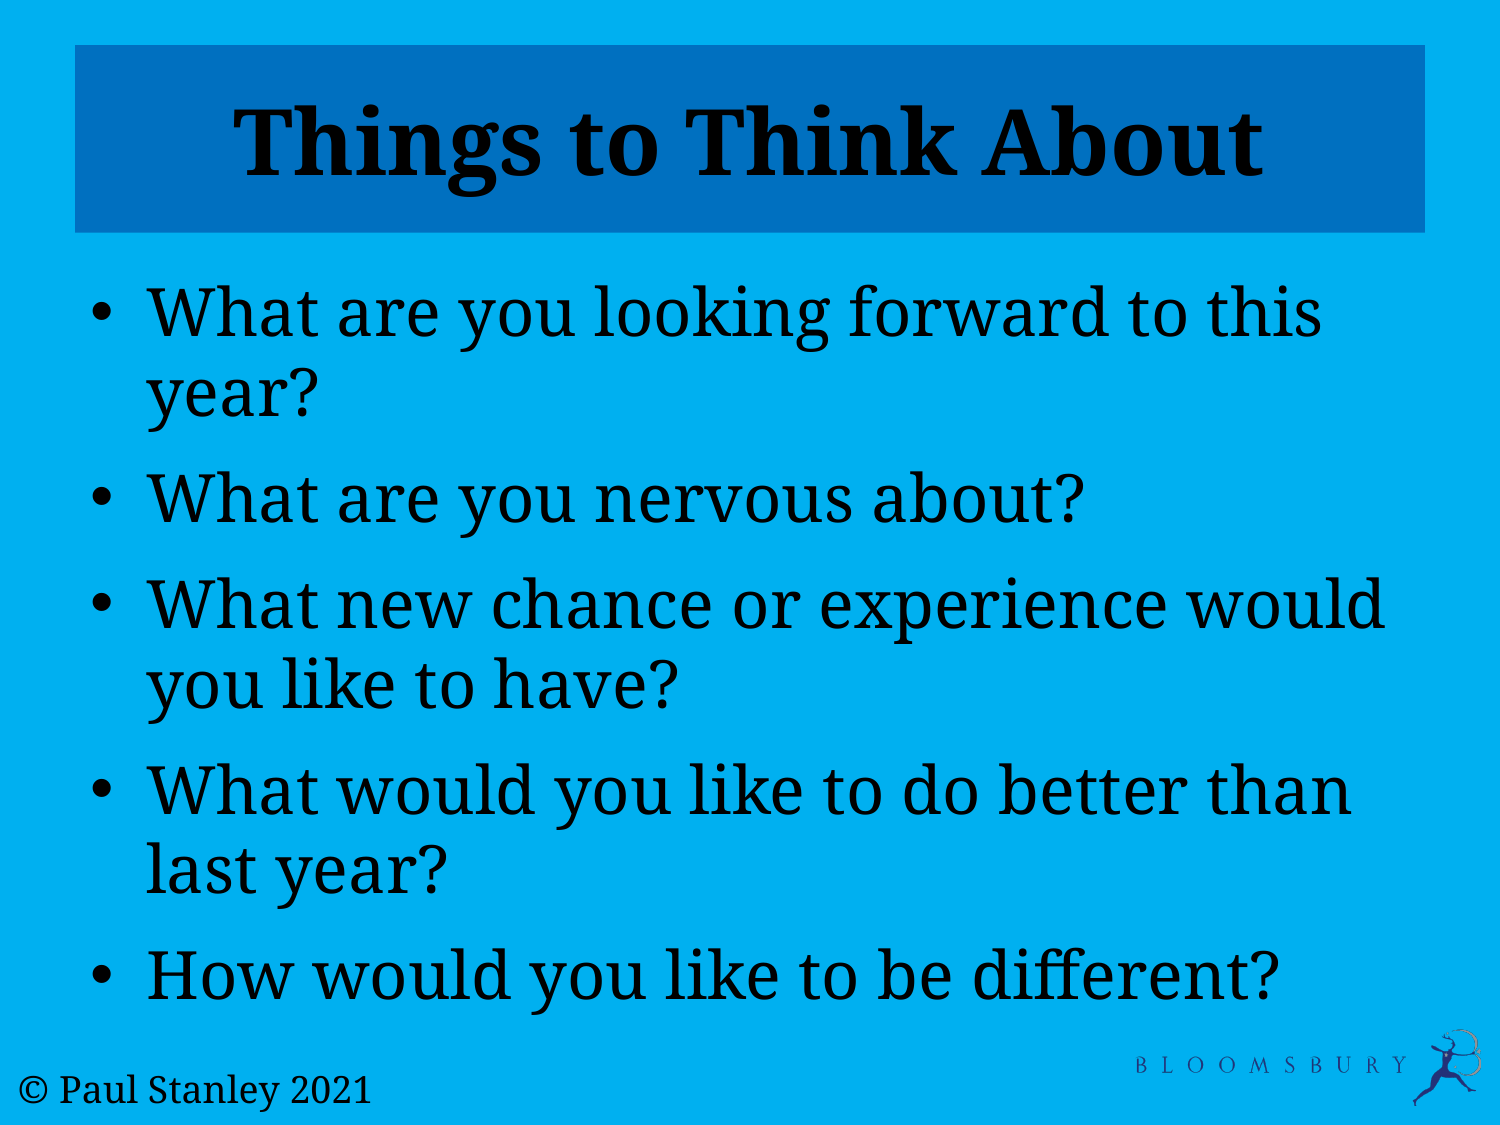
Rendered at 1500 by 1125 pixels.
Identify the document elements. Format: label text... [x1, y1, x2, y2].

list What are you looking forward to this year? What are you nervous about? What new chance or experience would you like to have? What would you like to do better than last year? How would you like to be different? [75, 262, 1425, 1001]
title Things to Think About [75, 45, 1425, 233]
picture [537, 1001, 549, 1013]
